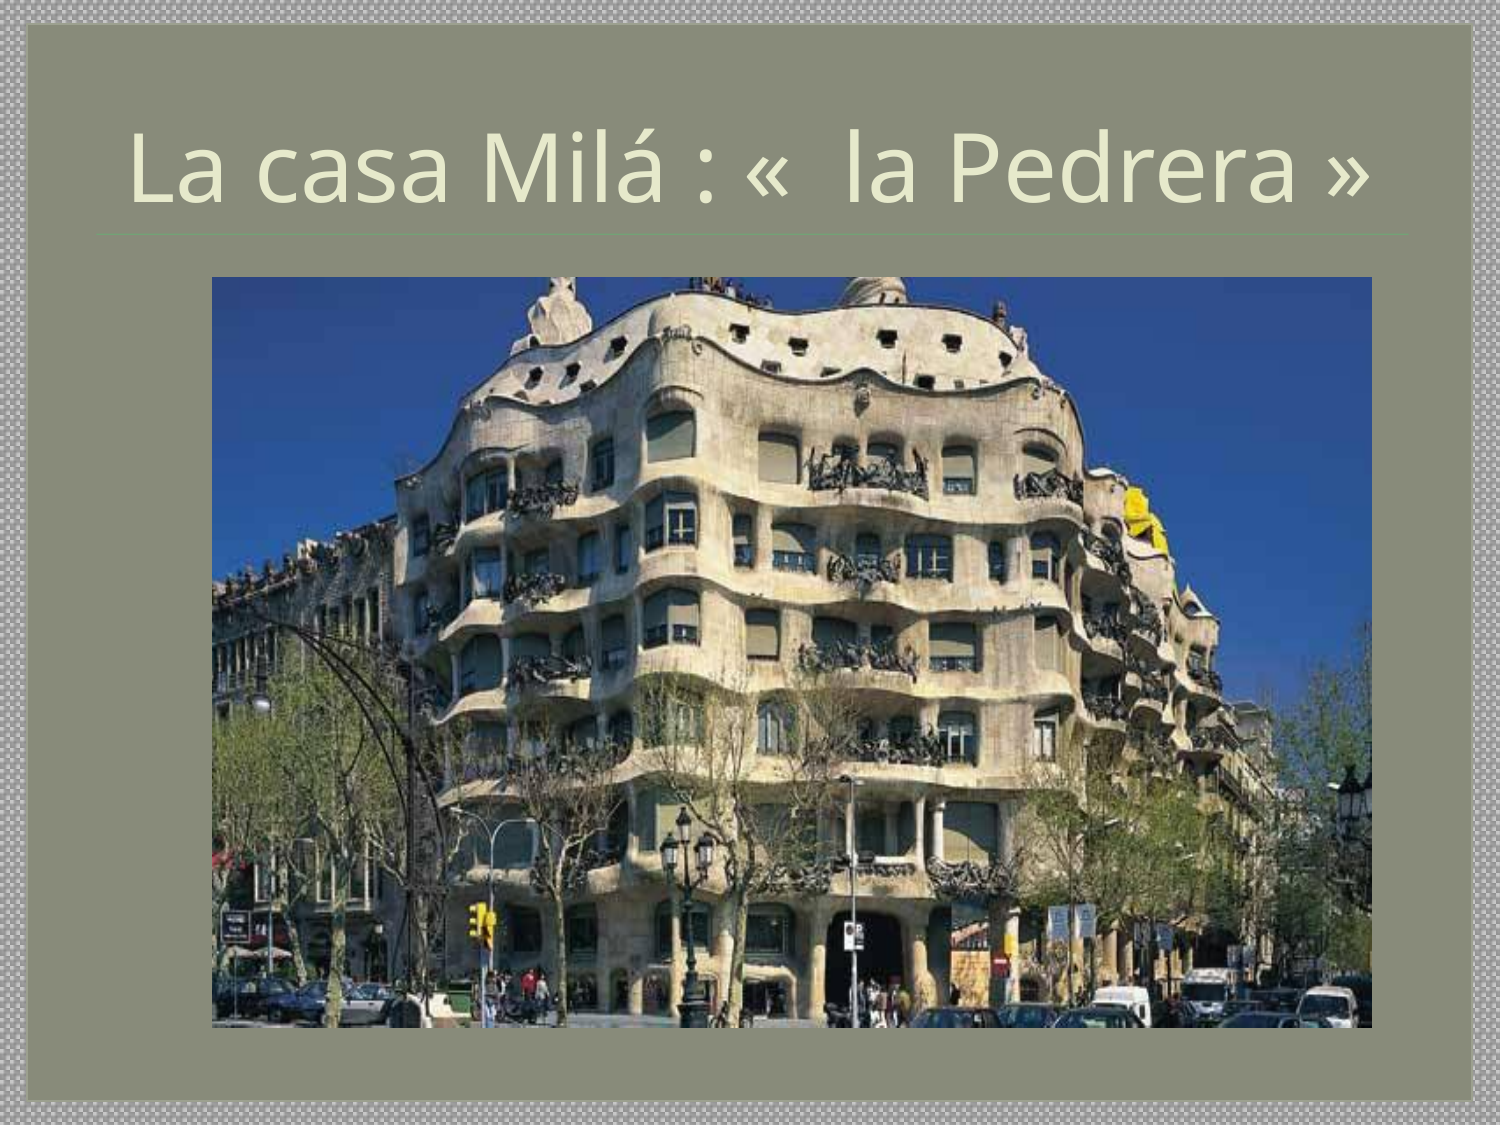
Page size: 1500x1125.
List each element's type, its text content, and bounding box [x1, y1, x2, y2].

text_box La casa Milá : « la Pedrera » [74, 41, 1425, 229]
picture [0, 0, 1500, 1125]
